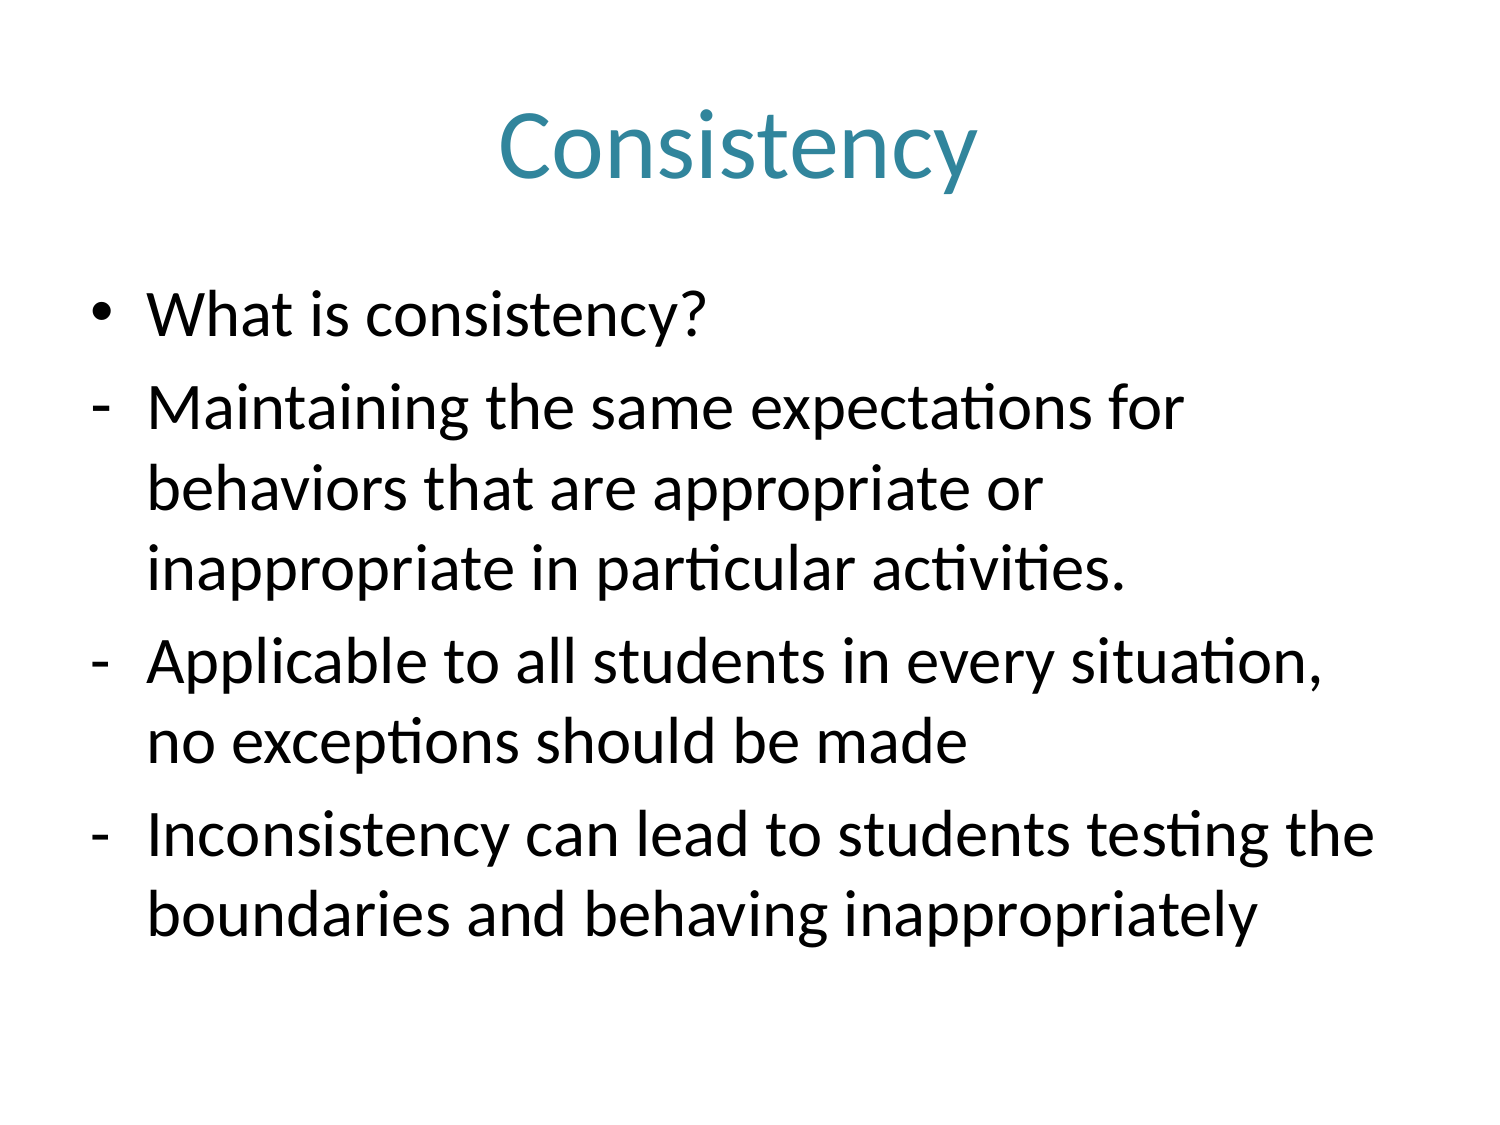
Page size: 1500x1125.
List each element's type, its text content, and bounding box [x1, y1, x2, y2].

title Consistency [75, 45, 1425, 233]
list What is consistency? Maintaining the same expectations for behaviors that are appropriate or inappropriate in particular activities. - Applicable to all students in every situation, no exceptions should be made - Inconsistency can lead to students testing the boundaries and behaving inappropriately [75, 262, 1425, 1005]
